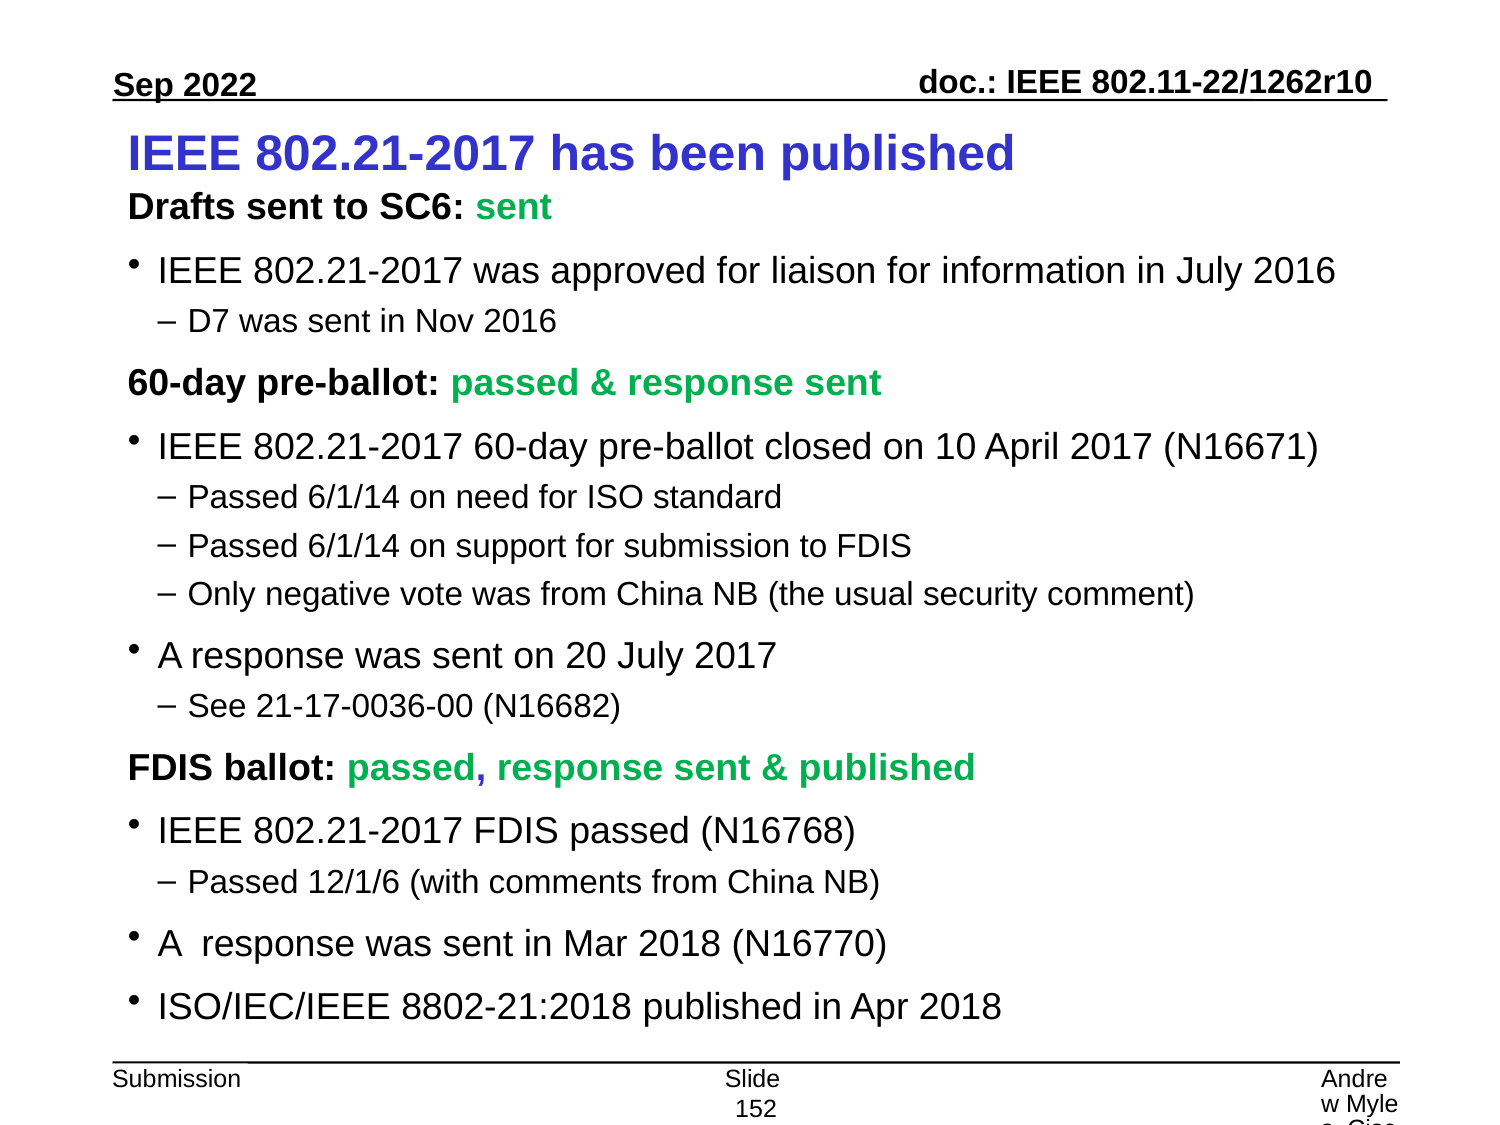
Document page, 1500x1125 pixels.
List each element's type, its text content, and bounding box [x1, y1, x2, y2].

list Drafts sent to SC6: sent IEEE 802.21-2017 was approved for liaison for information in July 2016 D7 was sent in Nov 2016 60-day pre-ballot: passed & response sent IEEE 802.21-2017 60-day pre-ballot closed on 10 April 2017 (N16671) Passed 6/1/14 on need for ISO standard Passed 6/1/14 on support for submission to FDIS Only negative vote was from China NB (the usual security comment) A response was sent on 20 July 2017 See 21-17-0036-00 (N16682) FDIS ballot: passed, response sent & published IEEE 802.21-2017 FDIS passed (N16768) Passed 12/1/6 (with comments from China NB) A response was sent in Mar 2018 (N16770) ISO/IEC/IEEE 8802-21:2018 published in Apr 2018 [112, 174, 1388, 850]
slide_number Slide 152 [709, 1061, 803, 1093]
title IEEE 802.21-2017 has been published [112, 112, 1388, 174]
footer Andrew Myles, Cisco [1320, 1061, 1402, 1093]
